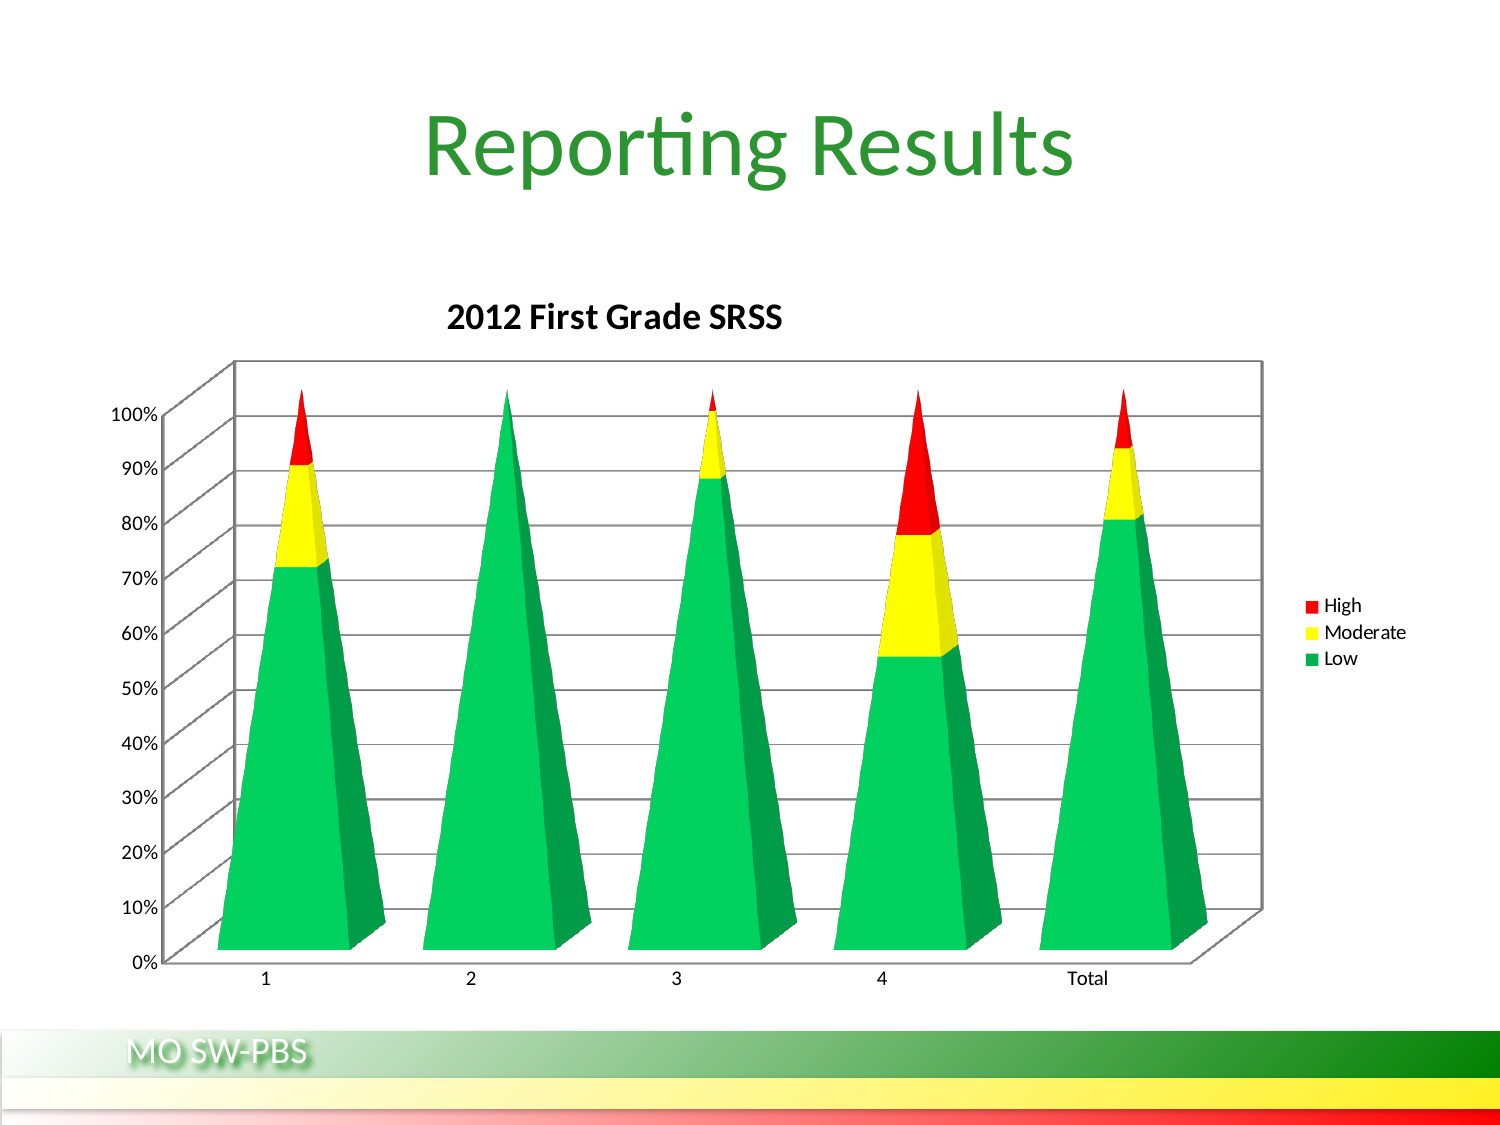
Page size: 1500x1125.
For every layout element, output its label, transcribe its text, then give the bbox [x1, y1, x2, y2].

title Reporting Results [75, 45, 1425, 233]
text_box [1, 1018, 1500, 1125]
chart [74, 262, 1426, 1006]
